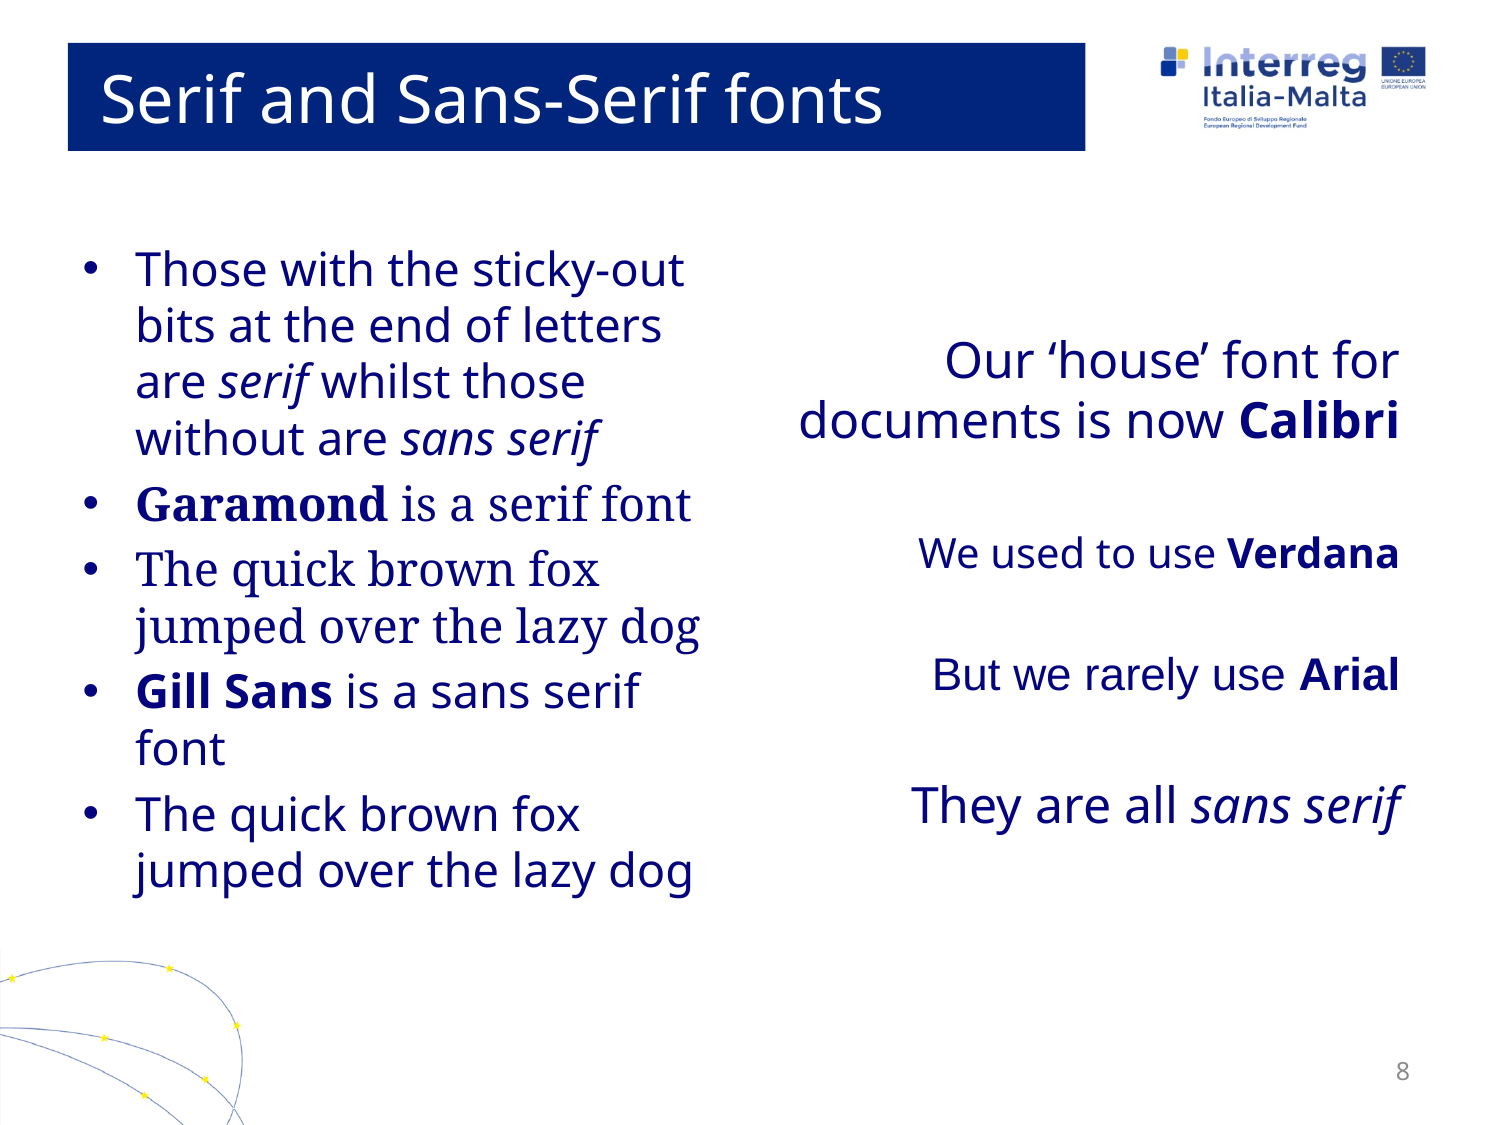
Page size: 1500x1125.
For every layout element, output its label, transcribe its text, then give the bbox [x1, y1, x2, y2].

title Serif and Sans-Serif fonts [67, 42, 1086, 151]
text_box Our ‘house’ font for documents is now Calibri We used to use Verdana But we rarely use Arial They are all sans serif [755, 251, 1416, 937]
text_box Those with the sticky-out bits at the end of letters are serif whilst those without are sans serif Garamond is a serif font The quick brown fox jumped over the lazy dog Gill Sans is a sans serif font The quick brown fox jumped over the lazy dog [67, 231, 731, 917]
slide_number 8 [1074, 1042, 1425, 1103]
picture [1139, 25, 1447, 149]
picture [0, 947, 283, 1125]
